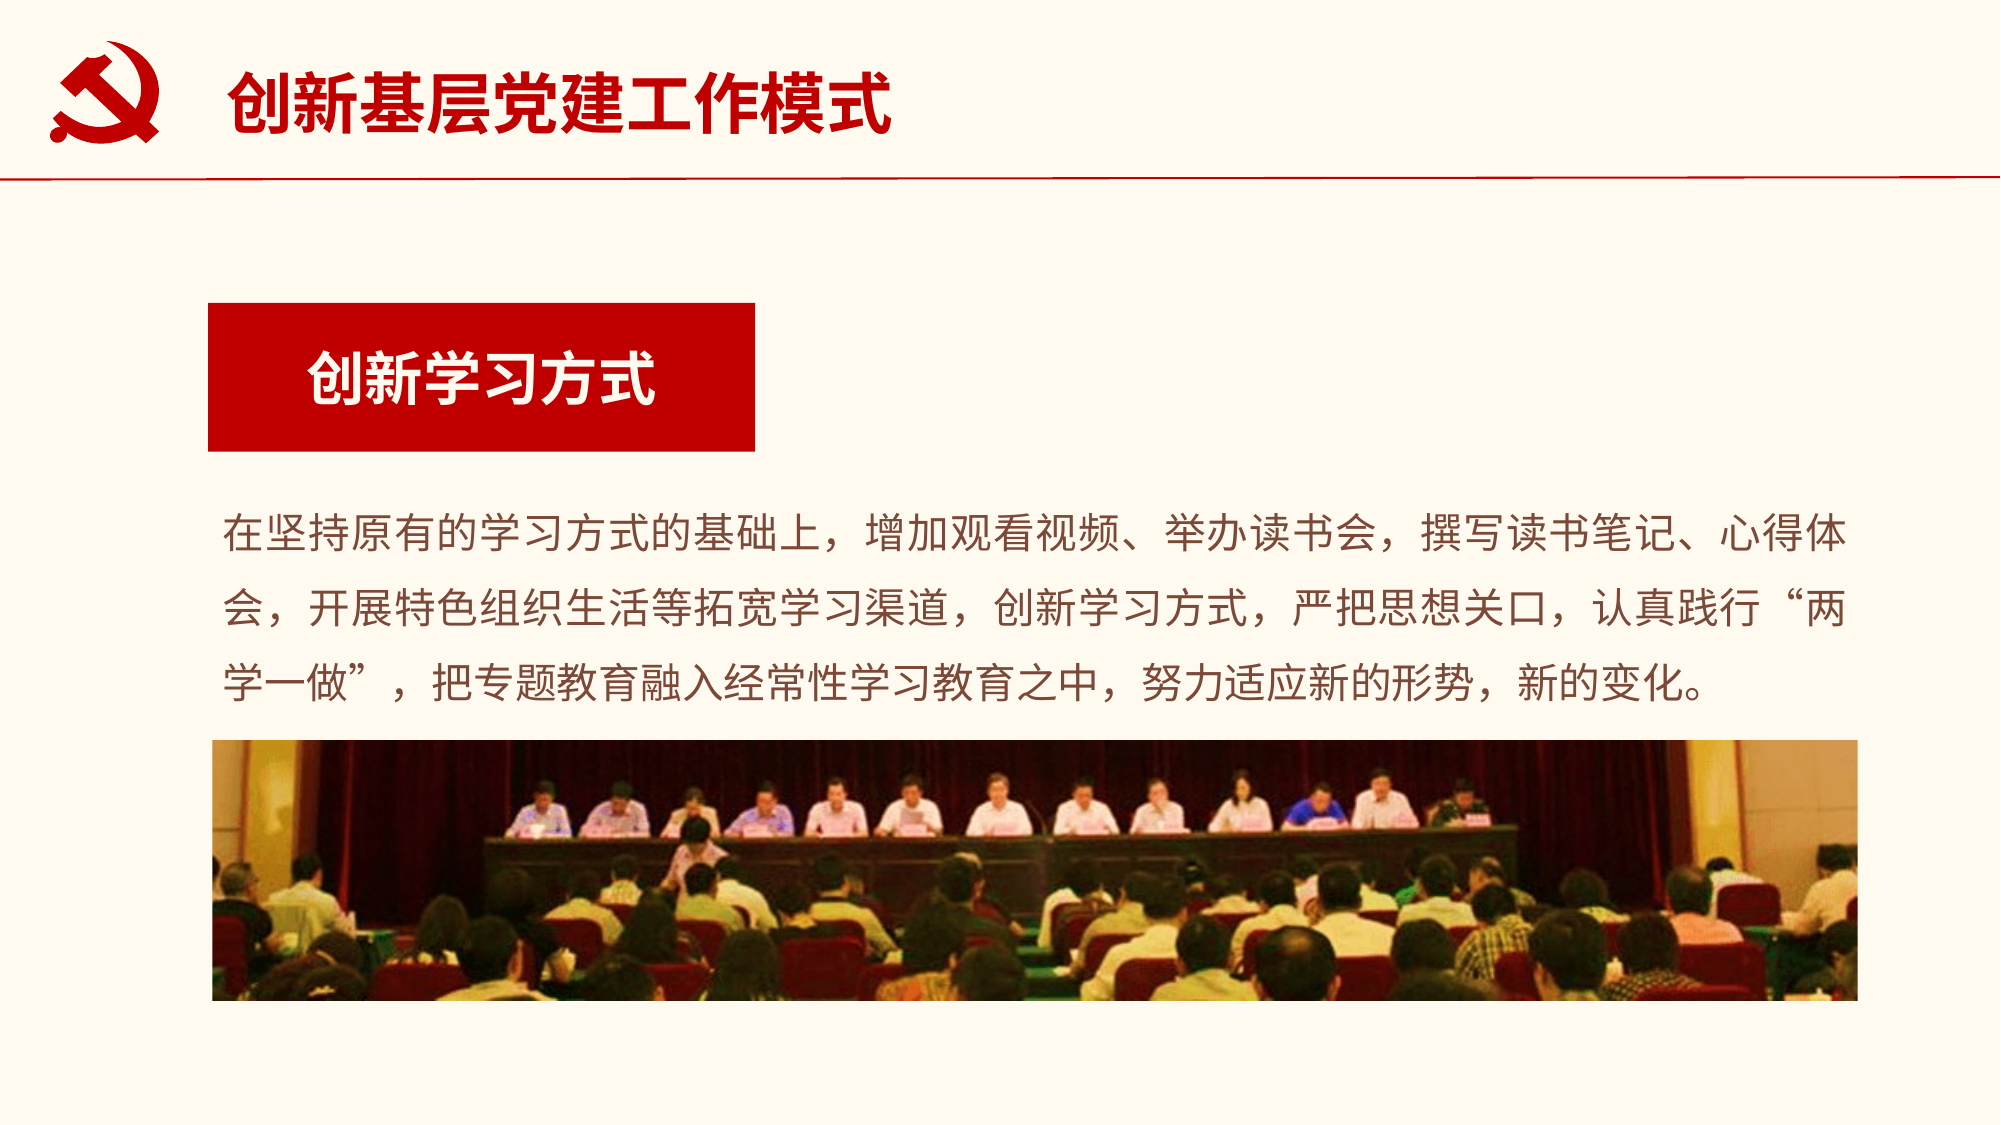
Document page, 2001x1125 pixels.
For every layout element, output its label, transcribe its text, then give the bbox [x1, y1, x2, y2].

text_box 在坚持原有的学习方式的基础上，增加观看视频、举办读书会，撰写读书笔记、心得体会，开展特色组织生活等拓宽学习渠道，创新学习方式，严把思想关口，认真践行“两学一做”，把专题教育融入经常性学习教育之中，努力适应新的形势，新的变化。 [208, 474, 1862, 715]
picture [212, 740, 1858, 1001]
text_box 创新基层党建工作模式 [211, 54, 909, 149]
text_box 创新学习方式 [207, 302, 756, 453]
